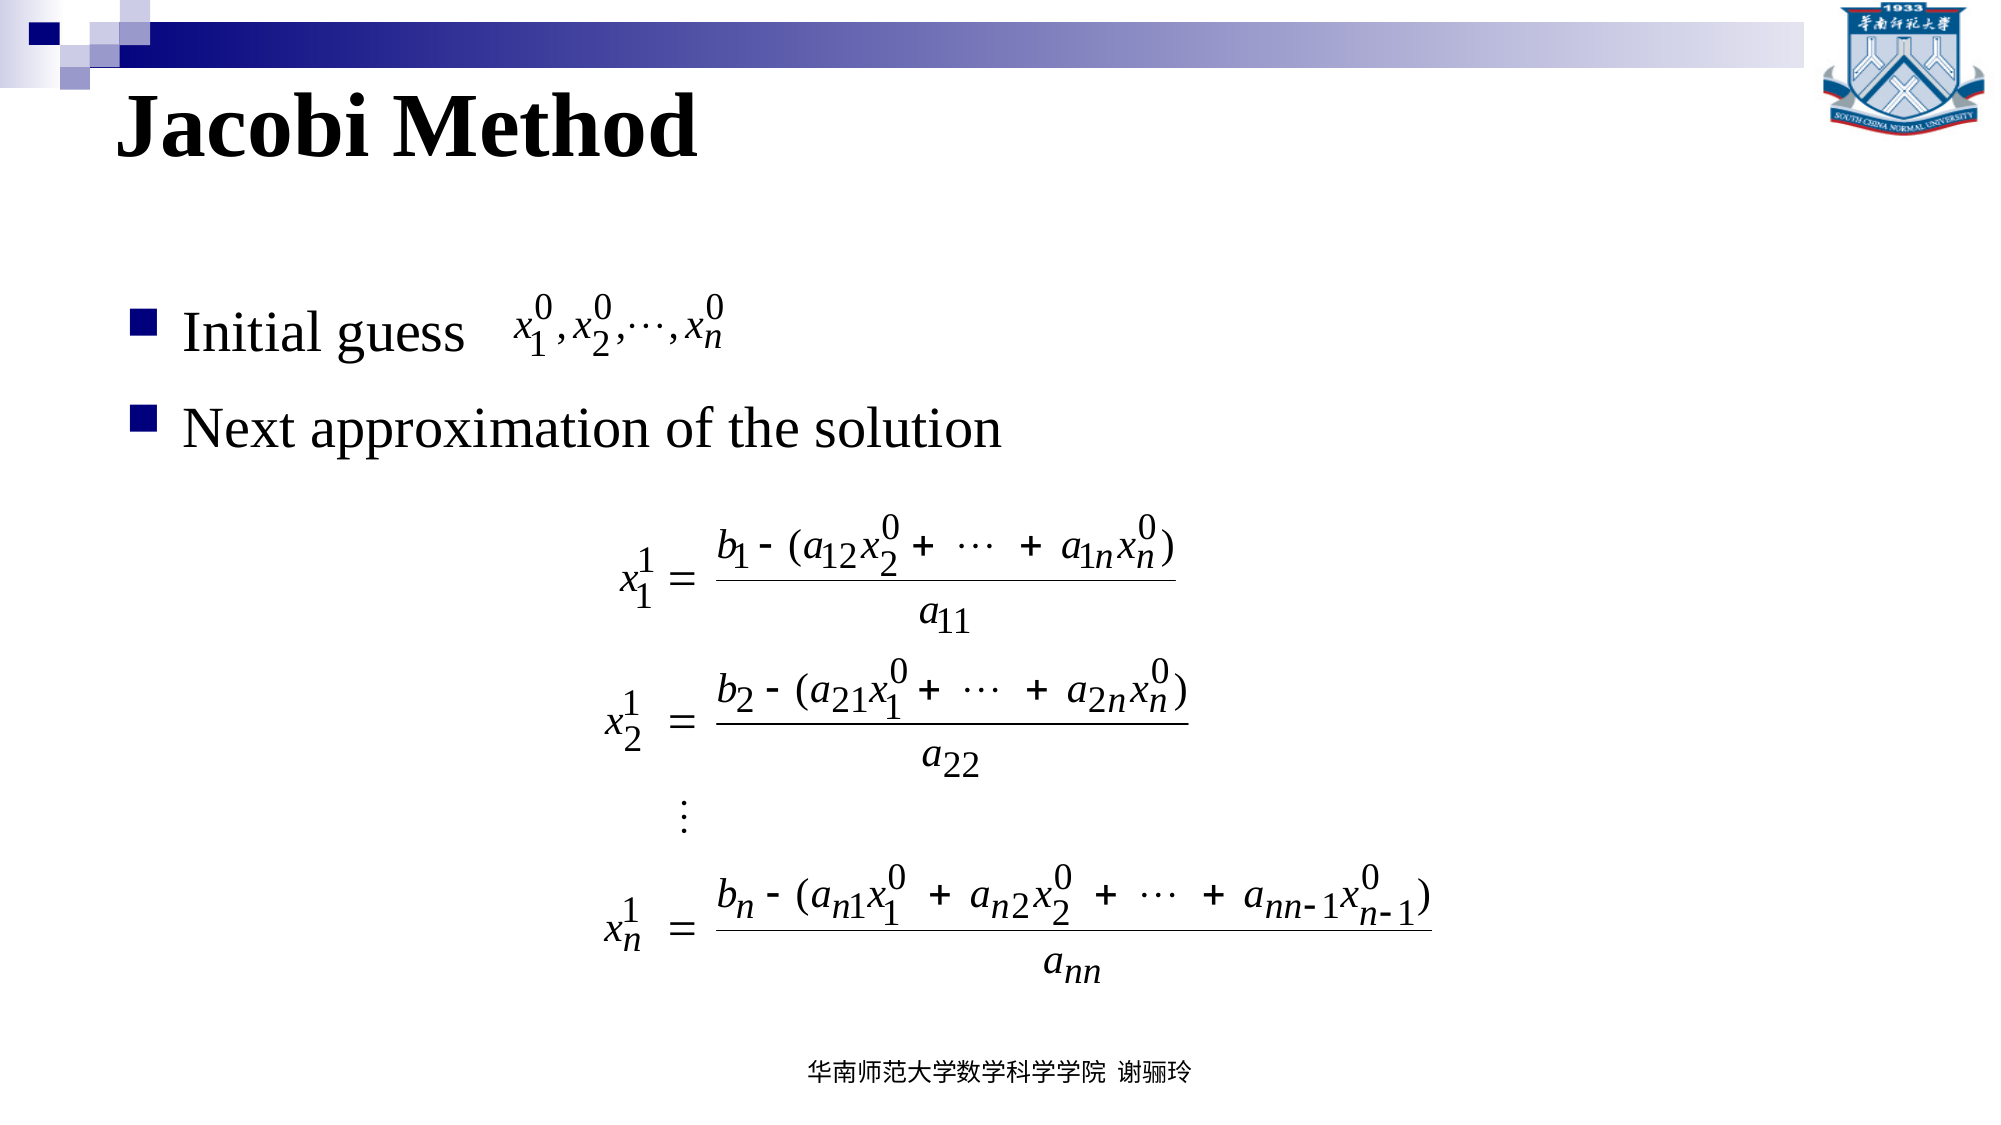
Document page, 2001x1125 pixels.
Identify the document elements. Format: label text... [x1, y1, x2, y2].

text_box Next approximation of the solution [111, 381, 1387, 486]
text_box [598, 505, 1438, 990]
text_box Initial guess [111, 285, 1387, 381]
footer 华南师范大学数学科学学院 谢骊玲 [683, 1025, 1317, 1100]
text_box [508, 285, 729, 362]
title Jacobi Method [99, 7, 1900, 233]
picture [1804, 0, 2000, 142]
